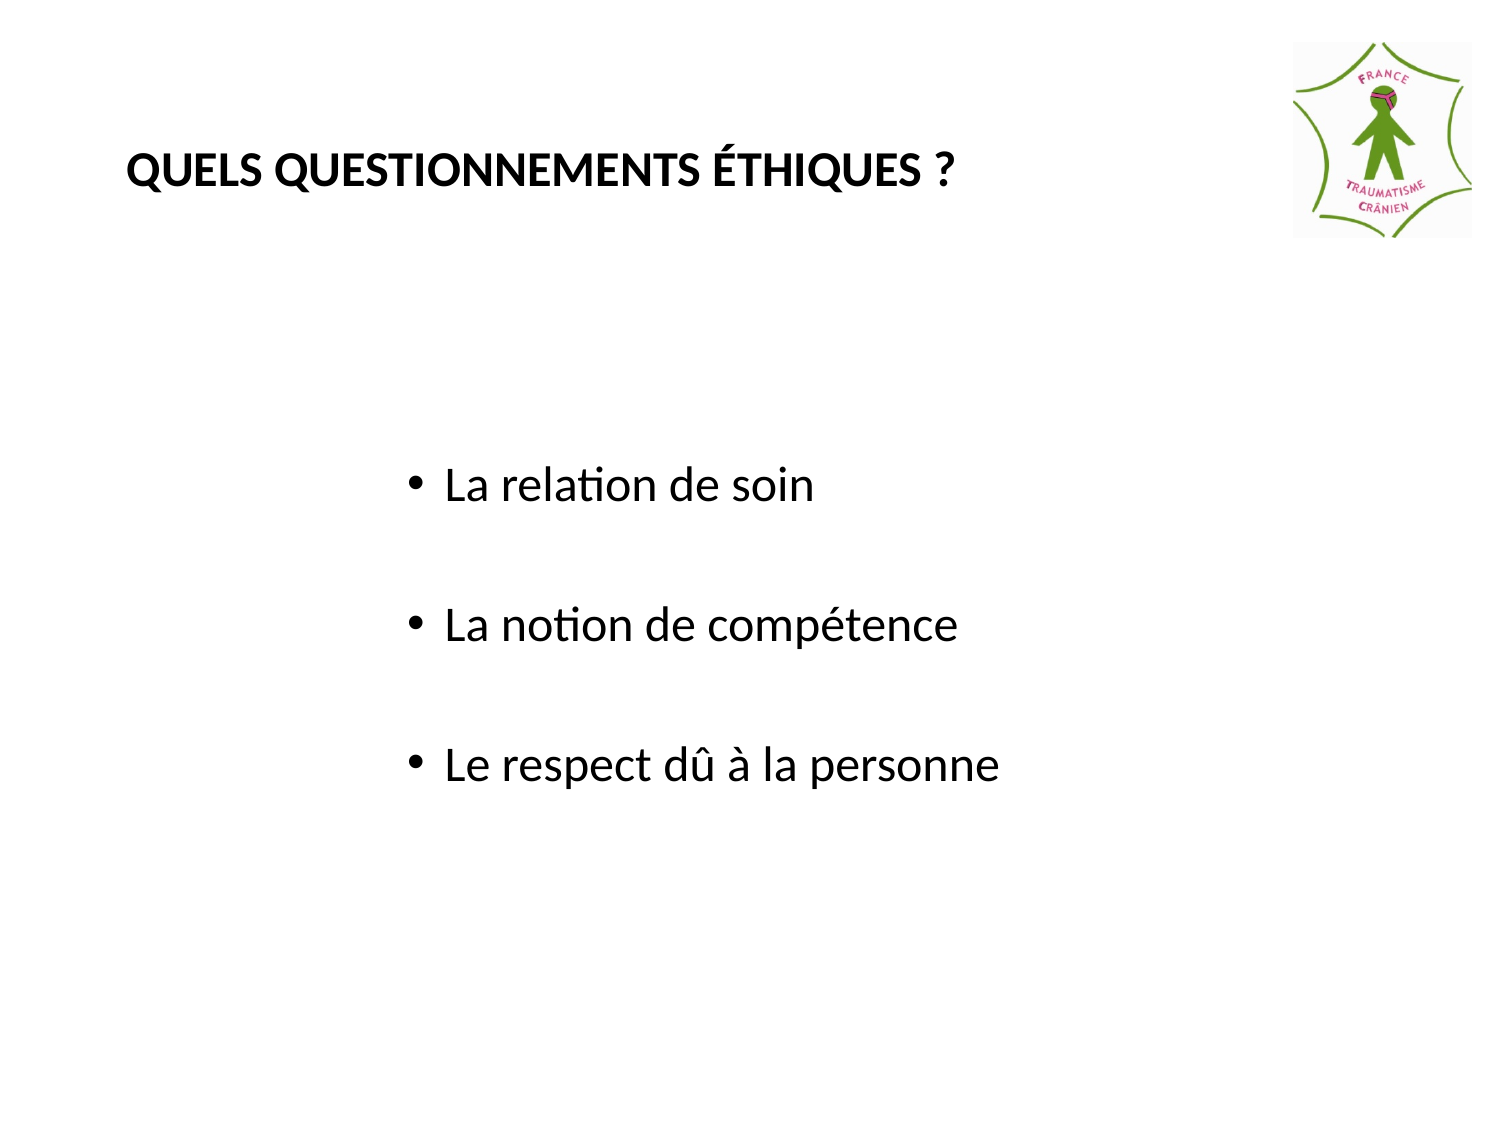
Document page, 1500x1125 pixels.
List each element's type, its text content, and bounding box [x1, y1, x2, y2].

picture [1293, 42, 1472, 238]
list La relation de soin La notion de compétence Le respect dû à la personne [242, 444, 1258, 953]
title QUELS QUESTIONNEMENTS ÉTHIQUES ? [0, 78, 1288, 266]
